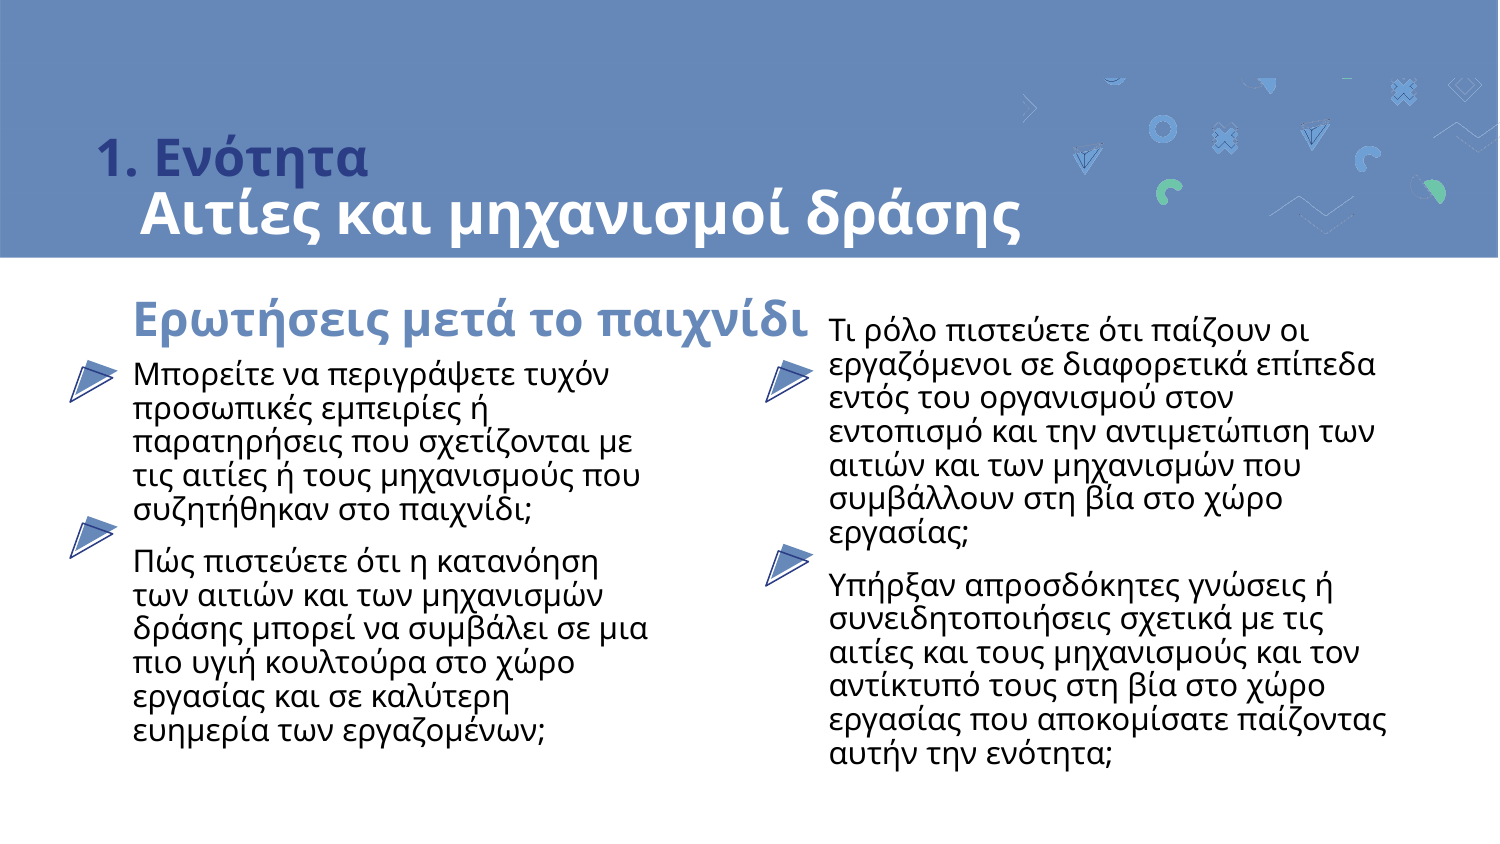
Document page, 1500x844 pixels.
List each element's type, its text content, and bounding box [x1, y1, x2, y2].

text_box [765, 543, 814, 597]
text_box Μπορείτε να περιγράψετε τυχόν προσωπικές εμπειρίες ή παρατηρήσεις που σχετίζονται με τις αιτίες ή τους μηχανισμούς που συζητήθηκαν στο παιχνίδι; Πώς πιστεύετε ότι η κατανόηση των αιτιών και των μηχανισμών δράσης μπορεί να συμβάλει σε μια πιο υγιή κουλτούρα στο χώρο εργασίας και σε καλύτερη ευημερία των εργαζομένων; [117, 361, 666, 763]
picture [0, 0, 1500, 259]
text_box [69, 515, 118, 569]
text_box Τι ρόλο πιστεύετε ότι παίζουν οι εργαζόμενοι σε διαφορετικά επίπεδα εντός του οργανισμού στον εντοπισμό και την αντιμετώπιση των αιτιών και των μηχανισμών που συμβάλλουν στη βία στο χώρο εργασίας; Υπήρξαν απροσδόκητες γνώσεις ή συνειδητοποιήσεις σχετικά με τις αιτίες και τους μηχανισμούς και τον αντίκτυπό τους στη βία στο χώρο εργασίας που αποκομίσατε παίζοντας αυτήν την ενότητα; [813, 299, 1410, 786]
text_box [765, 359, 814, 413]
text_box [69, 359, 118, 413]
text_box Ερωτήσεις μετά το παιχνίδι [117, 267, 1088, 361]
